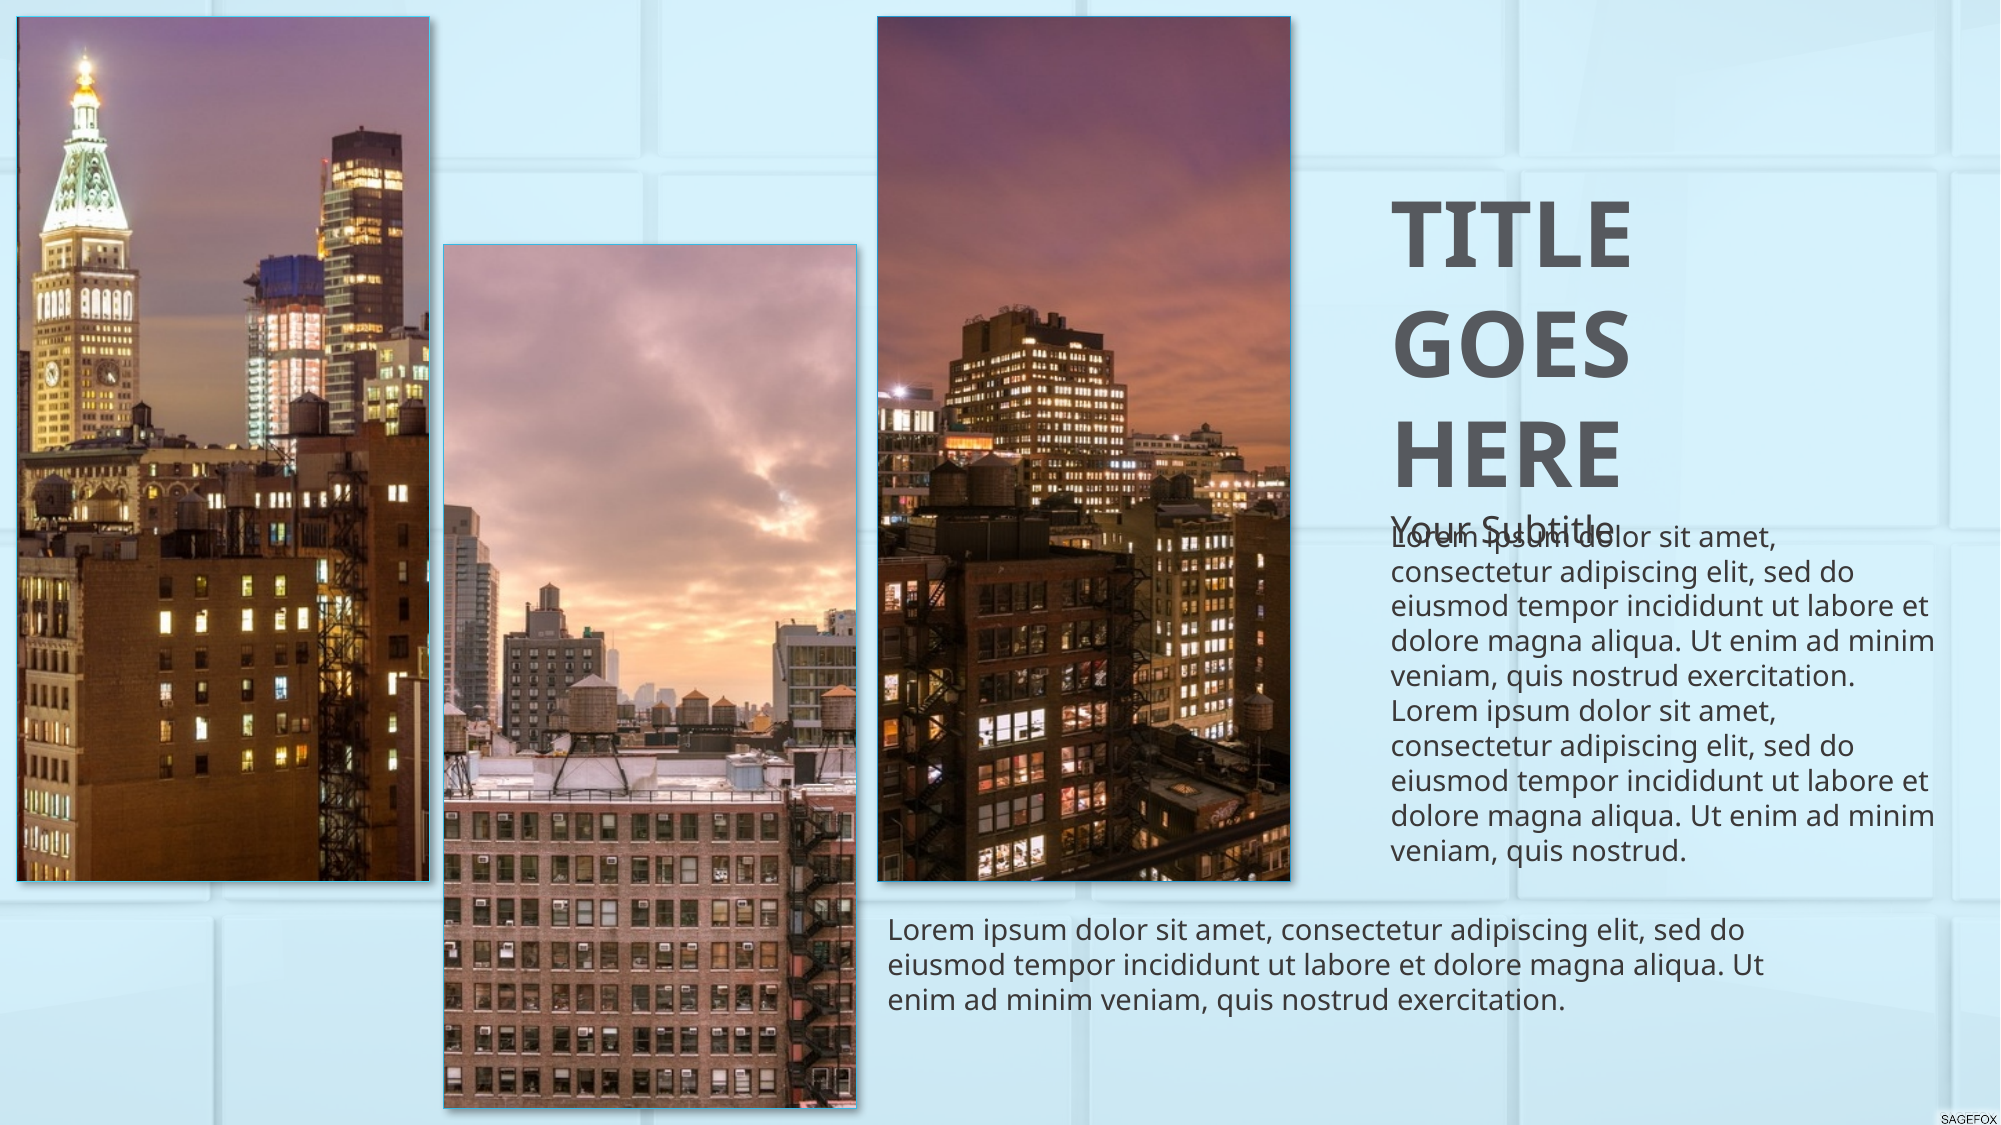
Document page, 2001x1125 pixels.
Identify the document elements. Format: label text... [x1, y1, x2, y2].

text_box [877, 16, 1292, 882]
text_box Lorem ipsum dolor sit amet, consectetur adipiscing elit, sed do eiusmod tempor incididunt ut labore et dolore magna aliqua. Ut enim ad minim veniam, quis nostrud exercitation. Lorem ipsum dolor sit amet, consectetur adipiscing elit, sed do eiusmod tempor incididunt ut labore et dolore magna aliqua. Ut enim ad minim veniam, quis nostrud. [1375, 510, 1960, 875]
picture [1938, 1114, 1999, 1125]
text_box Lorem ipsum dolor sit amet, consectetur adipiscing elit, sed do eiusmod tempor incididunt ut labore et dolore magna aliqua. Ut enim ad minim veniam, quis nostrud exercitation. [872, 904, 1813, 1024]
text_box [16, 16, 431, 882]
text_box TITLE GOES HERE Your Subtitle [1375, 168, 1862, 510]
text_box [442, 243, 857, 1110]
